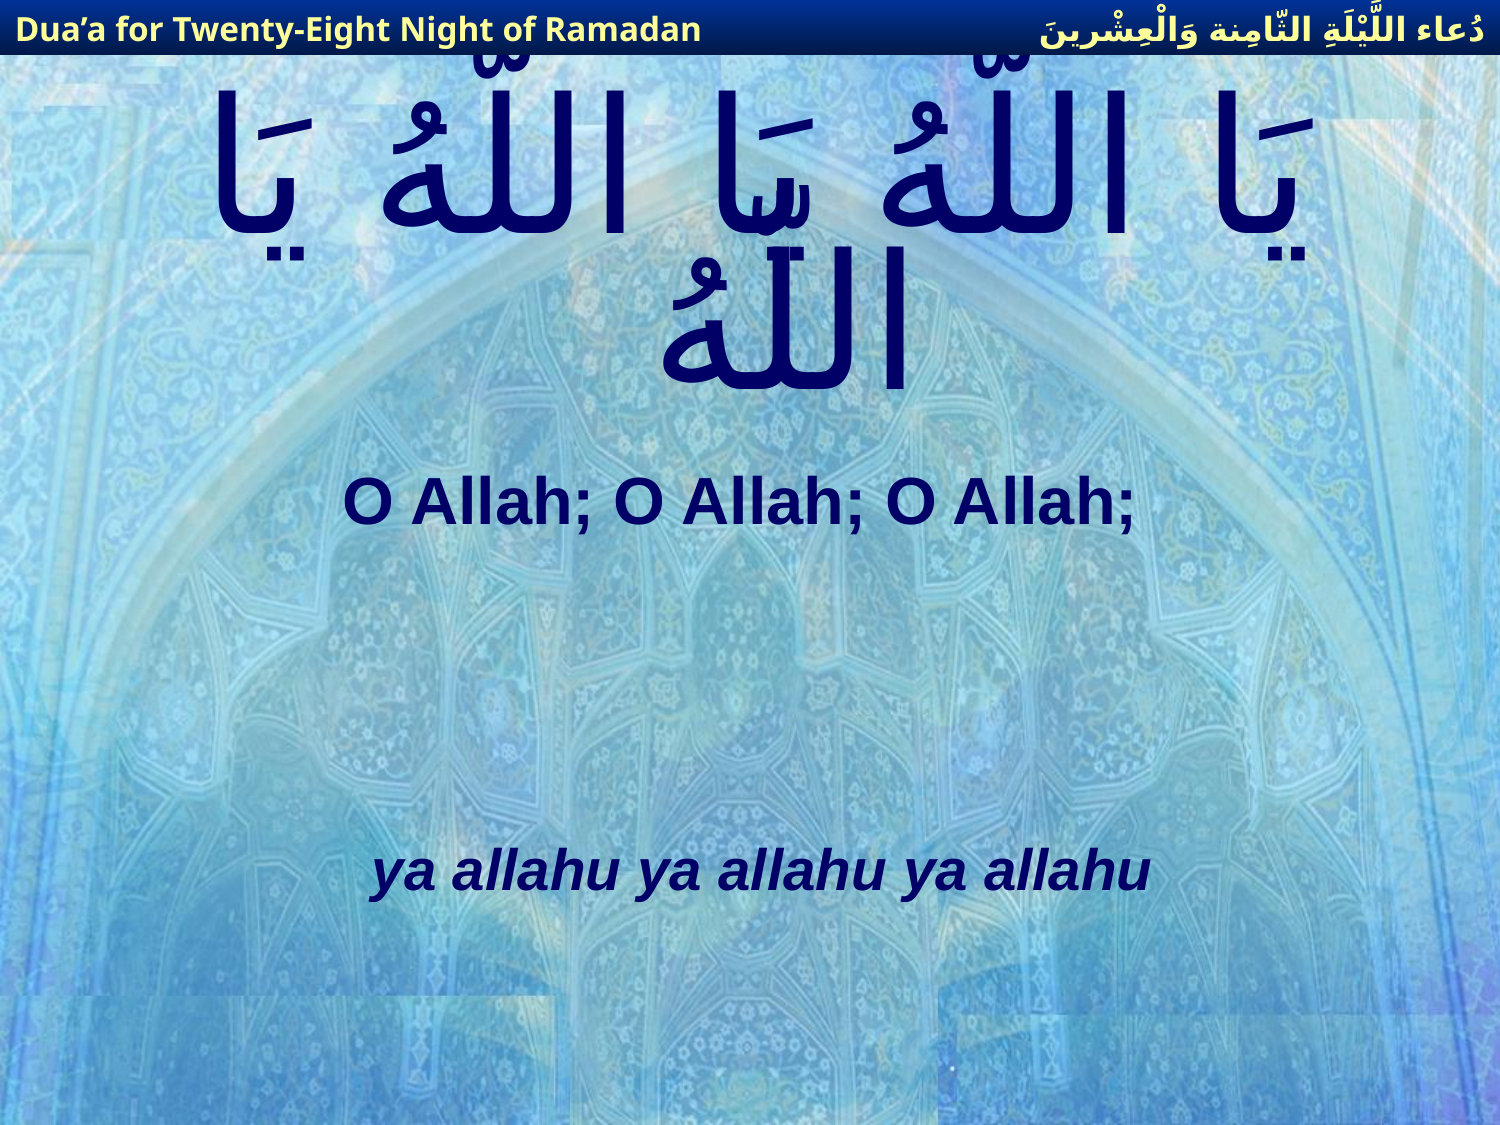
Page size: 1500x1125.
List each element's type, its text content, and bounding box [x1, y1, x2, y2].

text_box دُعاء اللَّيْلَةِ الثّامِنة وَالْعِشْرينَ [757, 0, 1500, 55]
picture [0, 55, 1500, 1125]
title يَا اللّهُ يَا اللّهُ يَا اللّهُ [37, 149, 1475, 392]
subtitle O Allah; O Allah; O Allah; [37, 450, 1463, 738]
text_box Dua’a for Twenty-Eight Night of Ramadan [0, 0, 757, 55]
text_box ya allahu ya allahu ya allahu [49, 824, 1475, 913]
